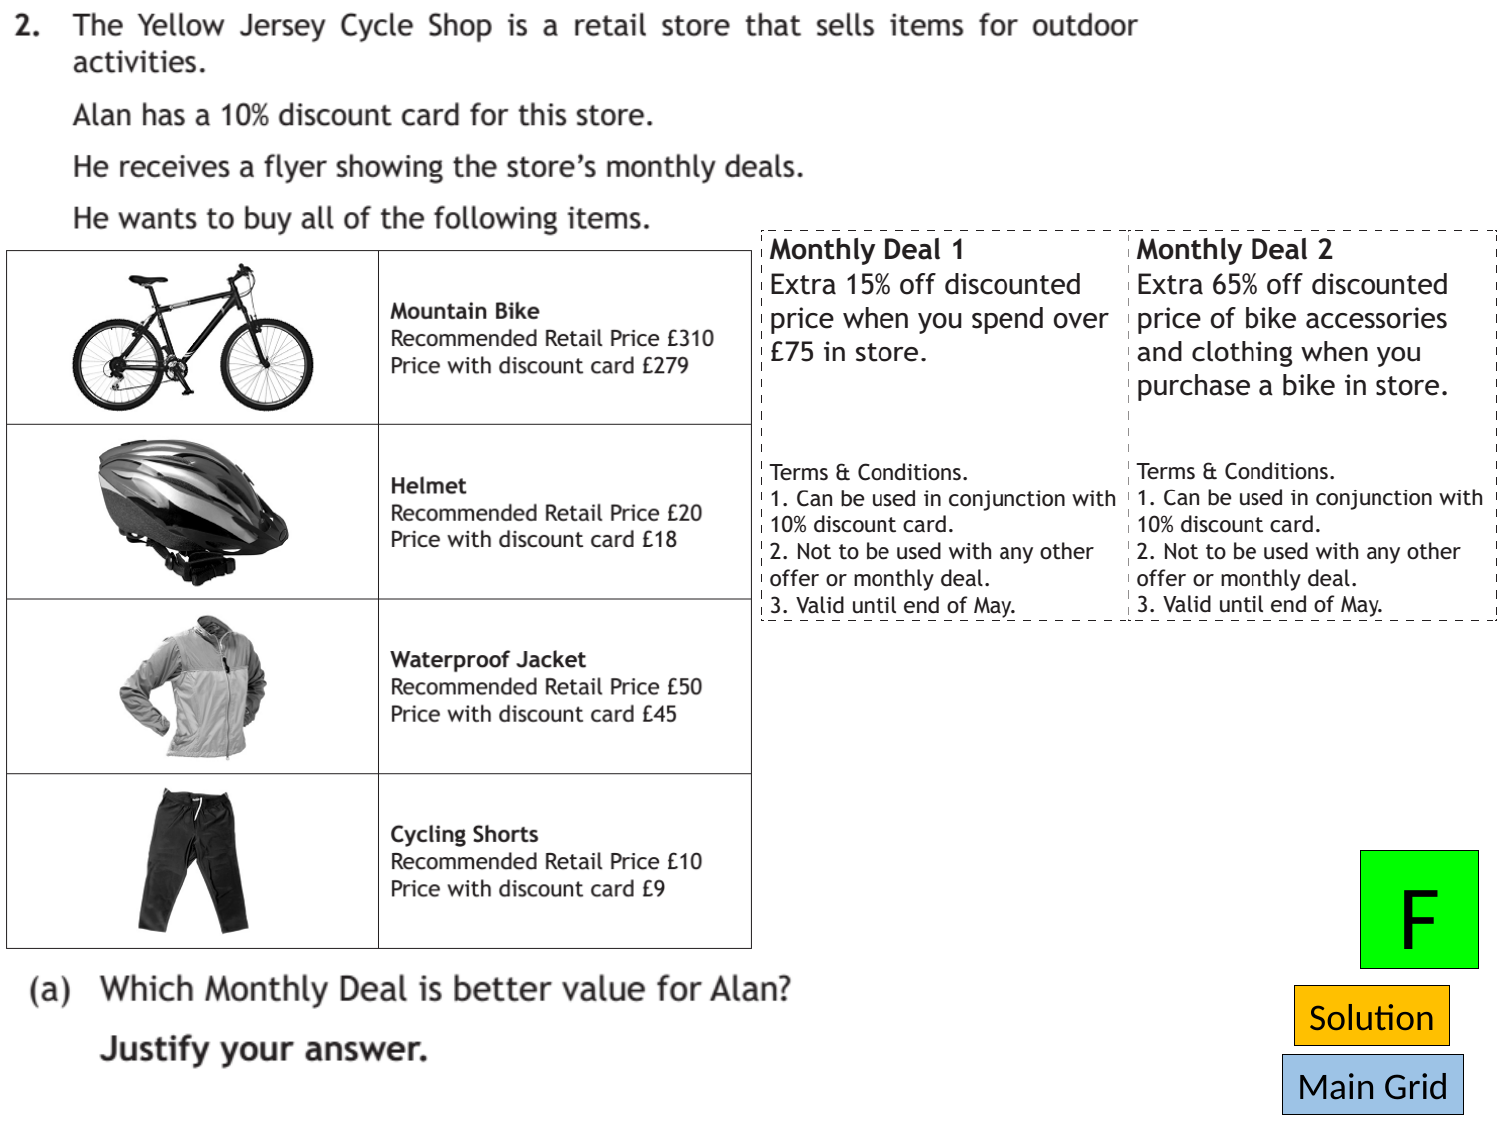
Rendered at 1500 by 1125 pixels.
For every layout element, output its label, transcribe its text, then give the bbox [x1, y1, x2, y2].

text_box Main Grid [1282, 1054, 1464, 1115]
text_box Solution [1294, 985, 1450, 1046]
text_box F [1360, 850, 1479, 969]
picture [0, 0, 1500, 955]
picture [20, 957, 807, 1086]
